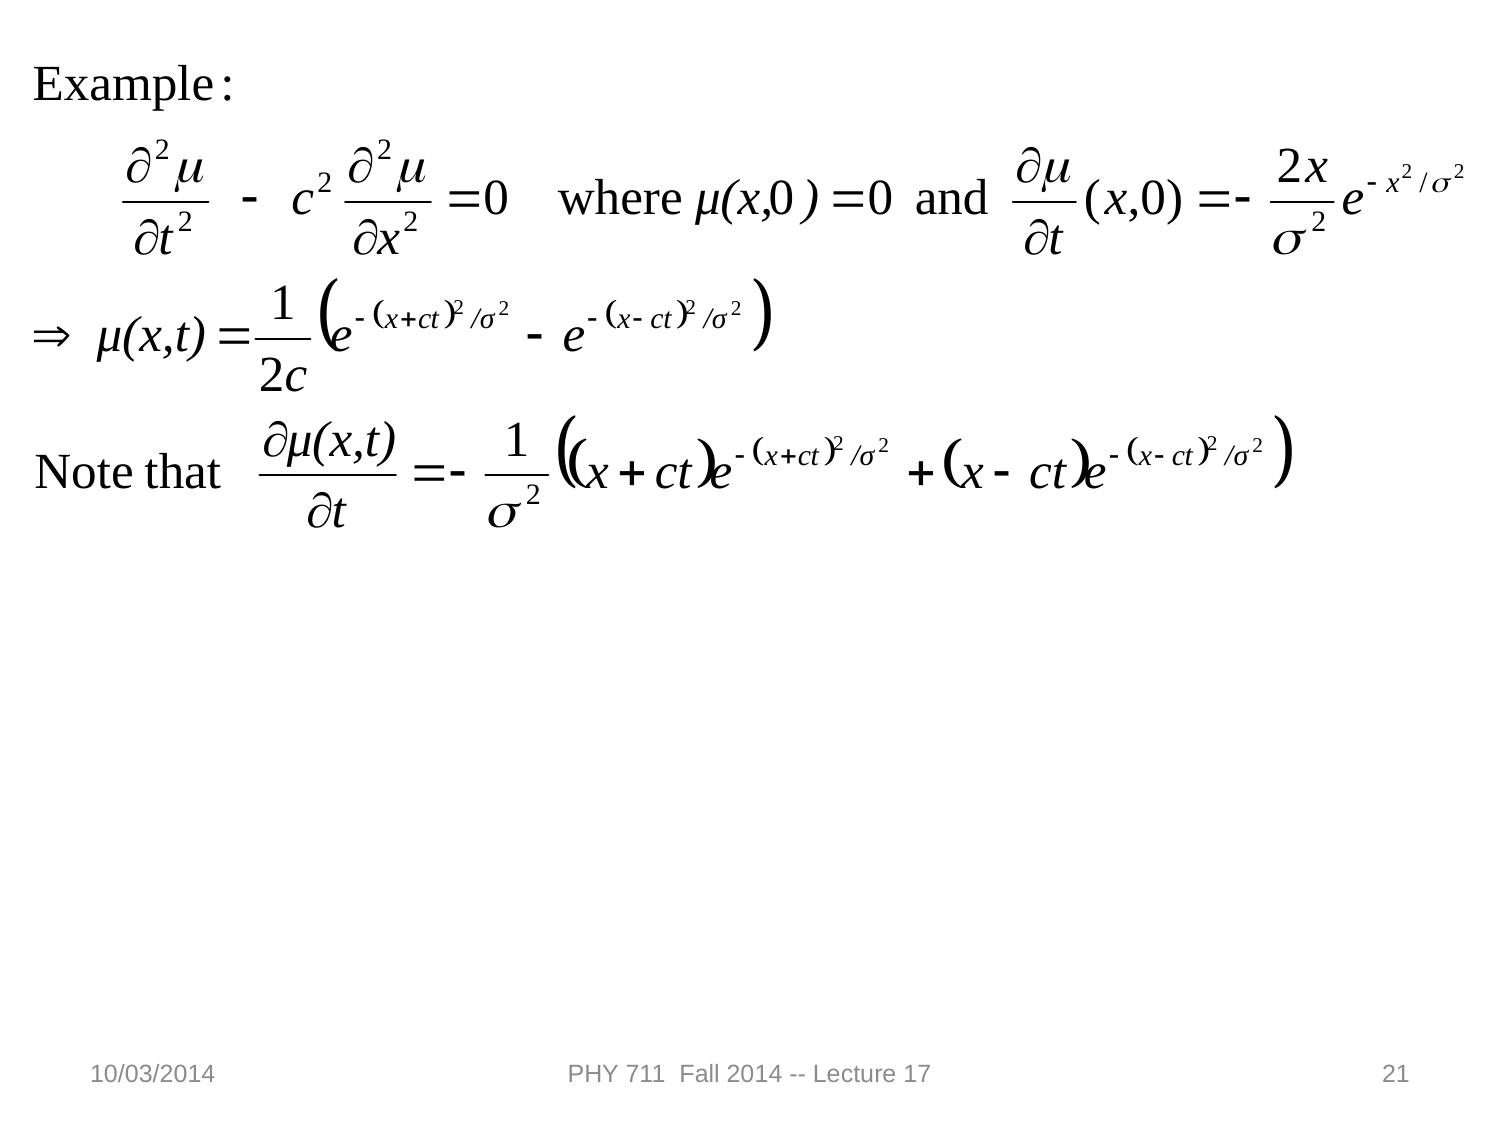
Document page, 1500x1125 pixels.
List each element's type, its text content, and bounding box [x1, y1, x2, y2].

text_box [24, 55, 1482, 538]
slide_number 21 [1074, 1042, 1425, 1103]
footer PHY 711 Fall 2014 -- Lecture 17 [512, 1042, 988, 1103]
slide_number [75, 1042, 425, 1103]
